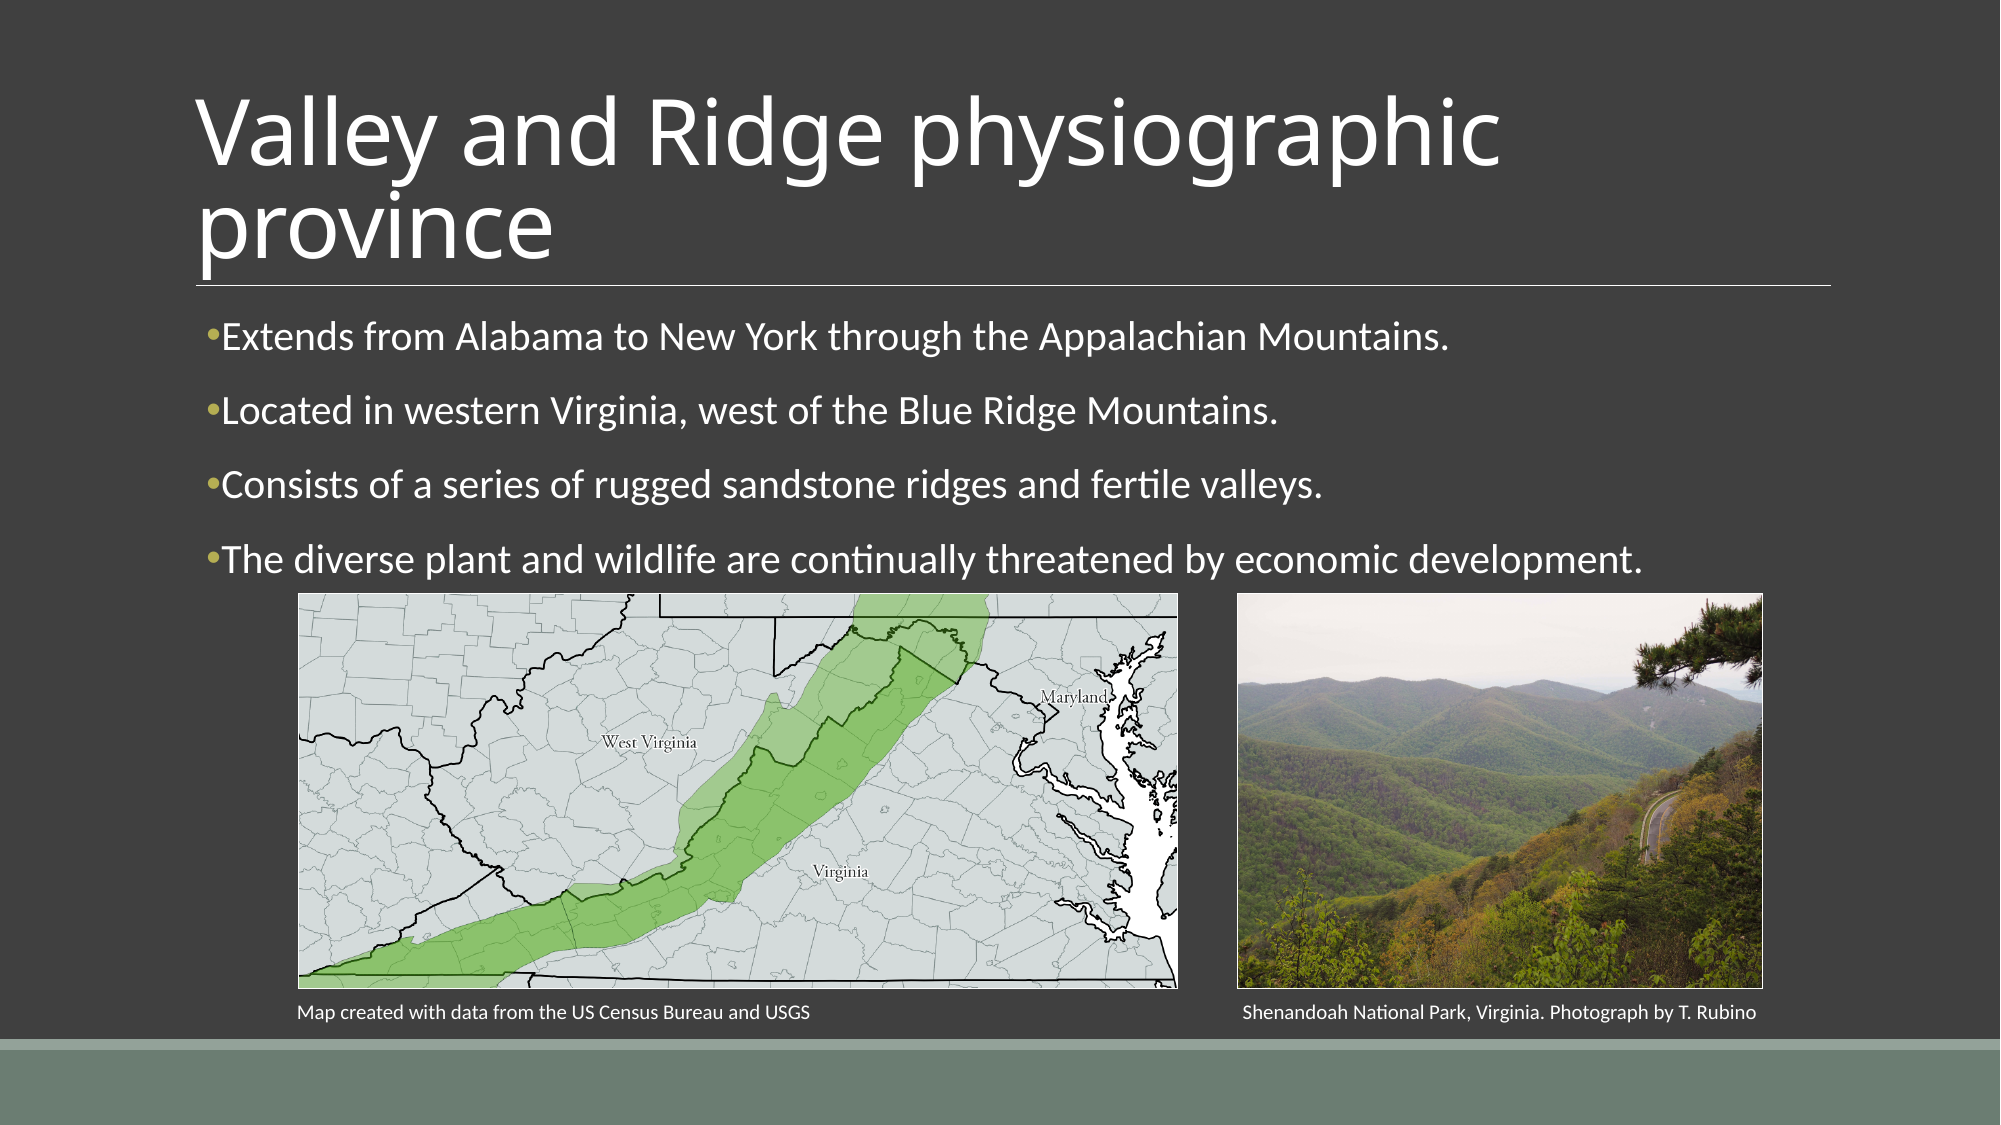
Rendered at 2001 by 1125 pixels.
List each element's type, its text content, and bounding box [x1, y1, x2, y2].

text_box Shenandoah National Park, Virginia. Photograph by T. Rubino [1227, 991, 1772, 1031]
picture [1236, 593, 1764, 989]
text_box Map created with data from the US Census Bureau and USGS [282, 991, 884, 1031]
title Valley and Ridge physiographic province [180, 47, 1830, 285]
picture [298, 593, 1179, 989]
list Extends from Alabama to New York through the Appalachian Mountains. Located in western Virginia, west of the Blue Ridge Mountains. Consists of a series of rugged sandstone ridges and fertile valleys. The diverse plant and wildlife are continually threatened by economic development. [206, 307, 1866, 577]
